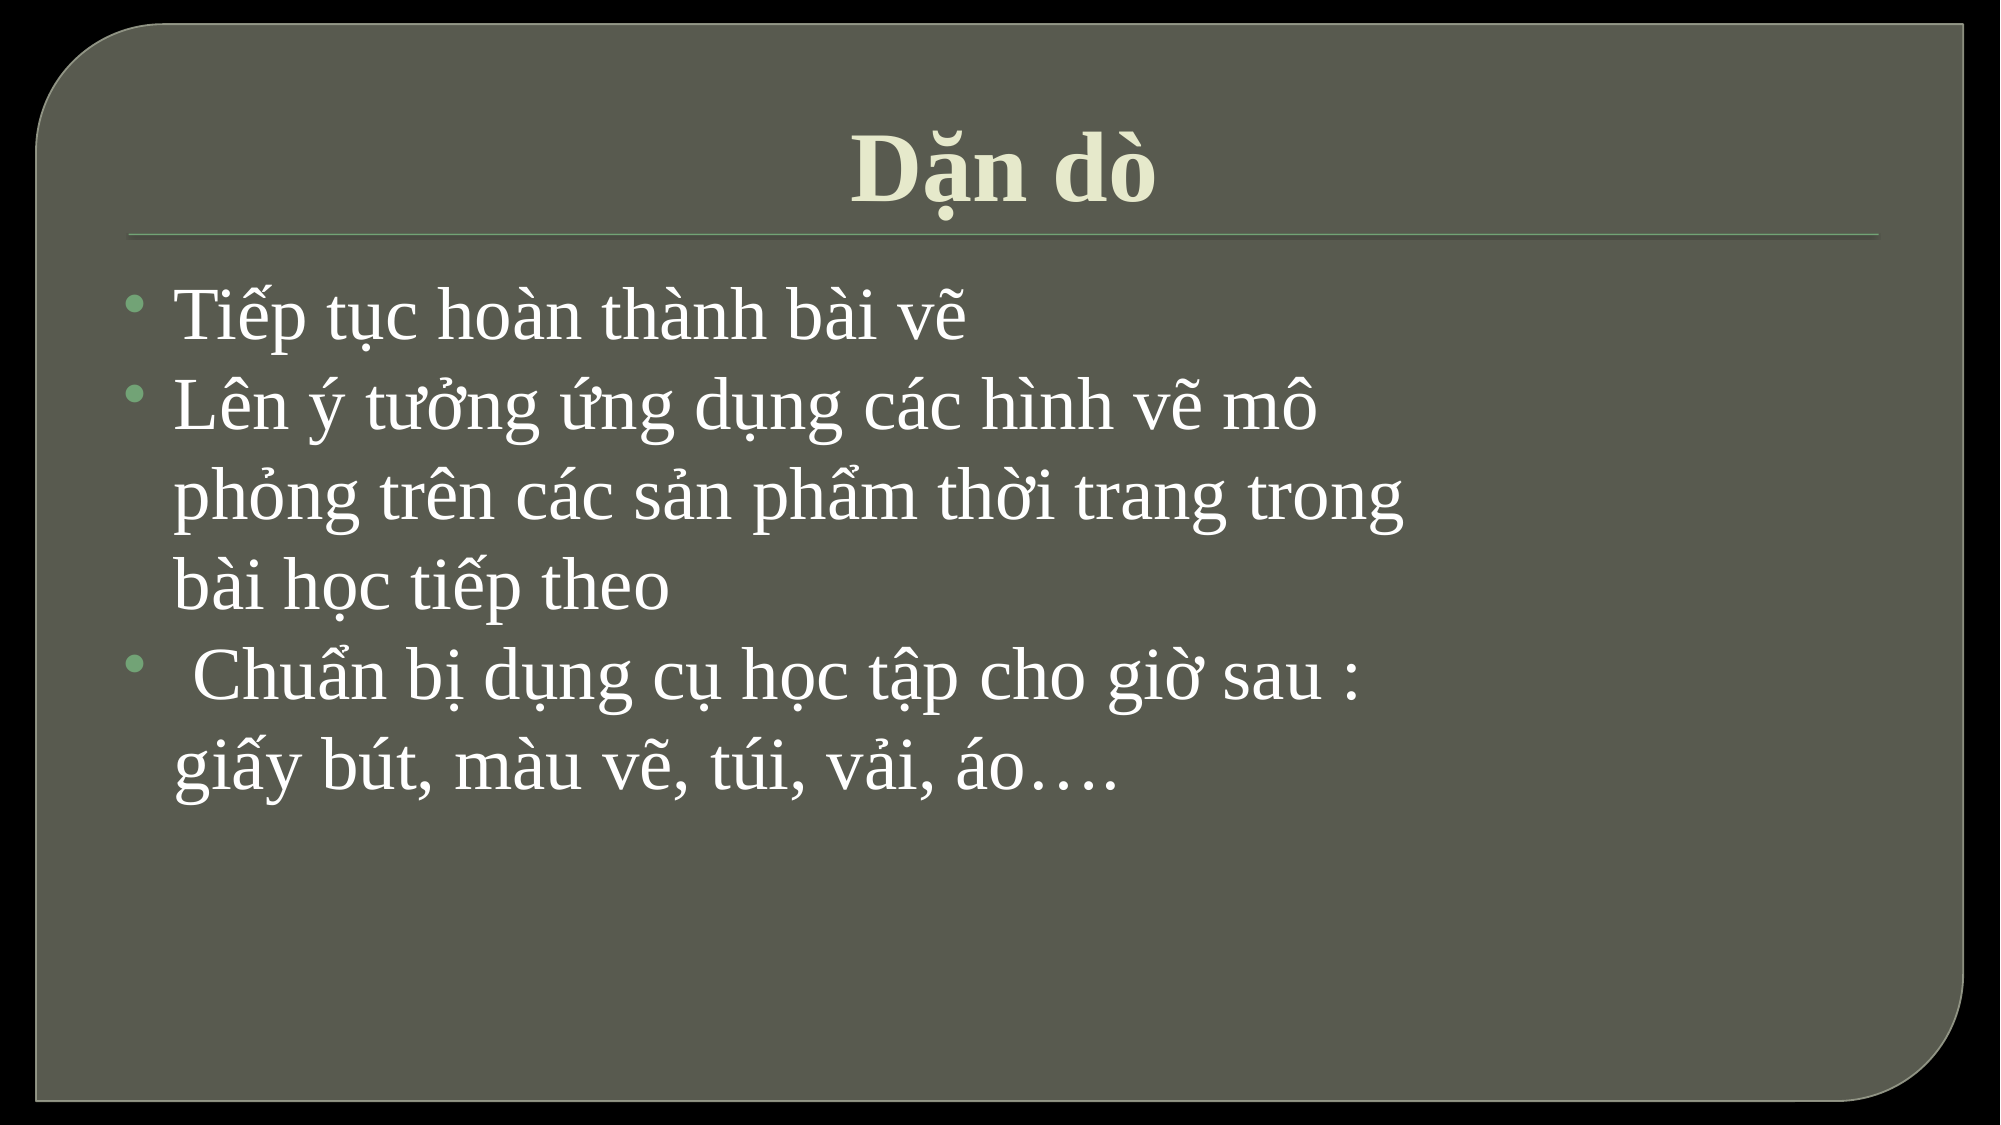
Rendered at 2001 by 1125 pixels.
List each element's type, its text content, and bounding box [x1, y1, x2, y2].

list Tiếp tục hoàn thành bài vẽ Lên ý tưởng ứng dụng các hình vẽ mô phỏng trên các sản phẩm thời trang trong bài học tiếp theo Chuẩn bị dụng cụ học tập cho giờ sau : giấy bút, màu vẽ, túi, vải, áo…. [111, 257, 1522, 895]
title Dặn dò [99, 41, 1900, 230]
